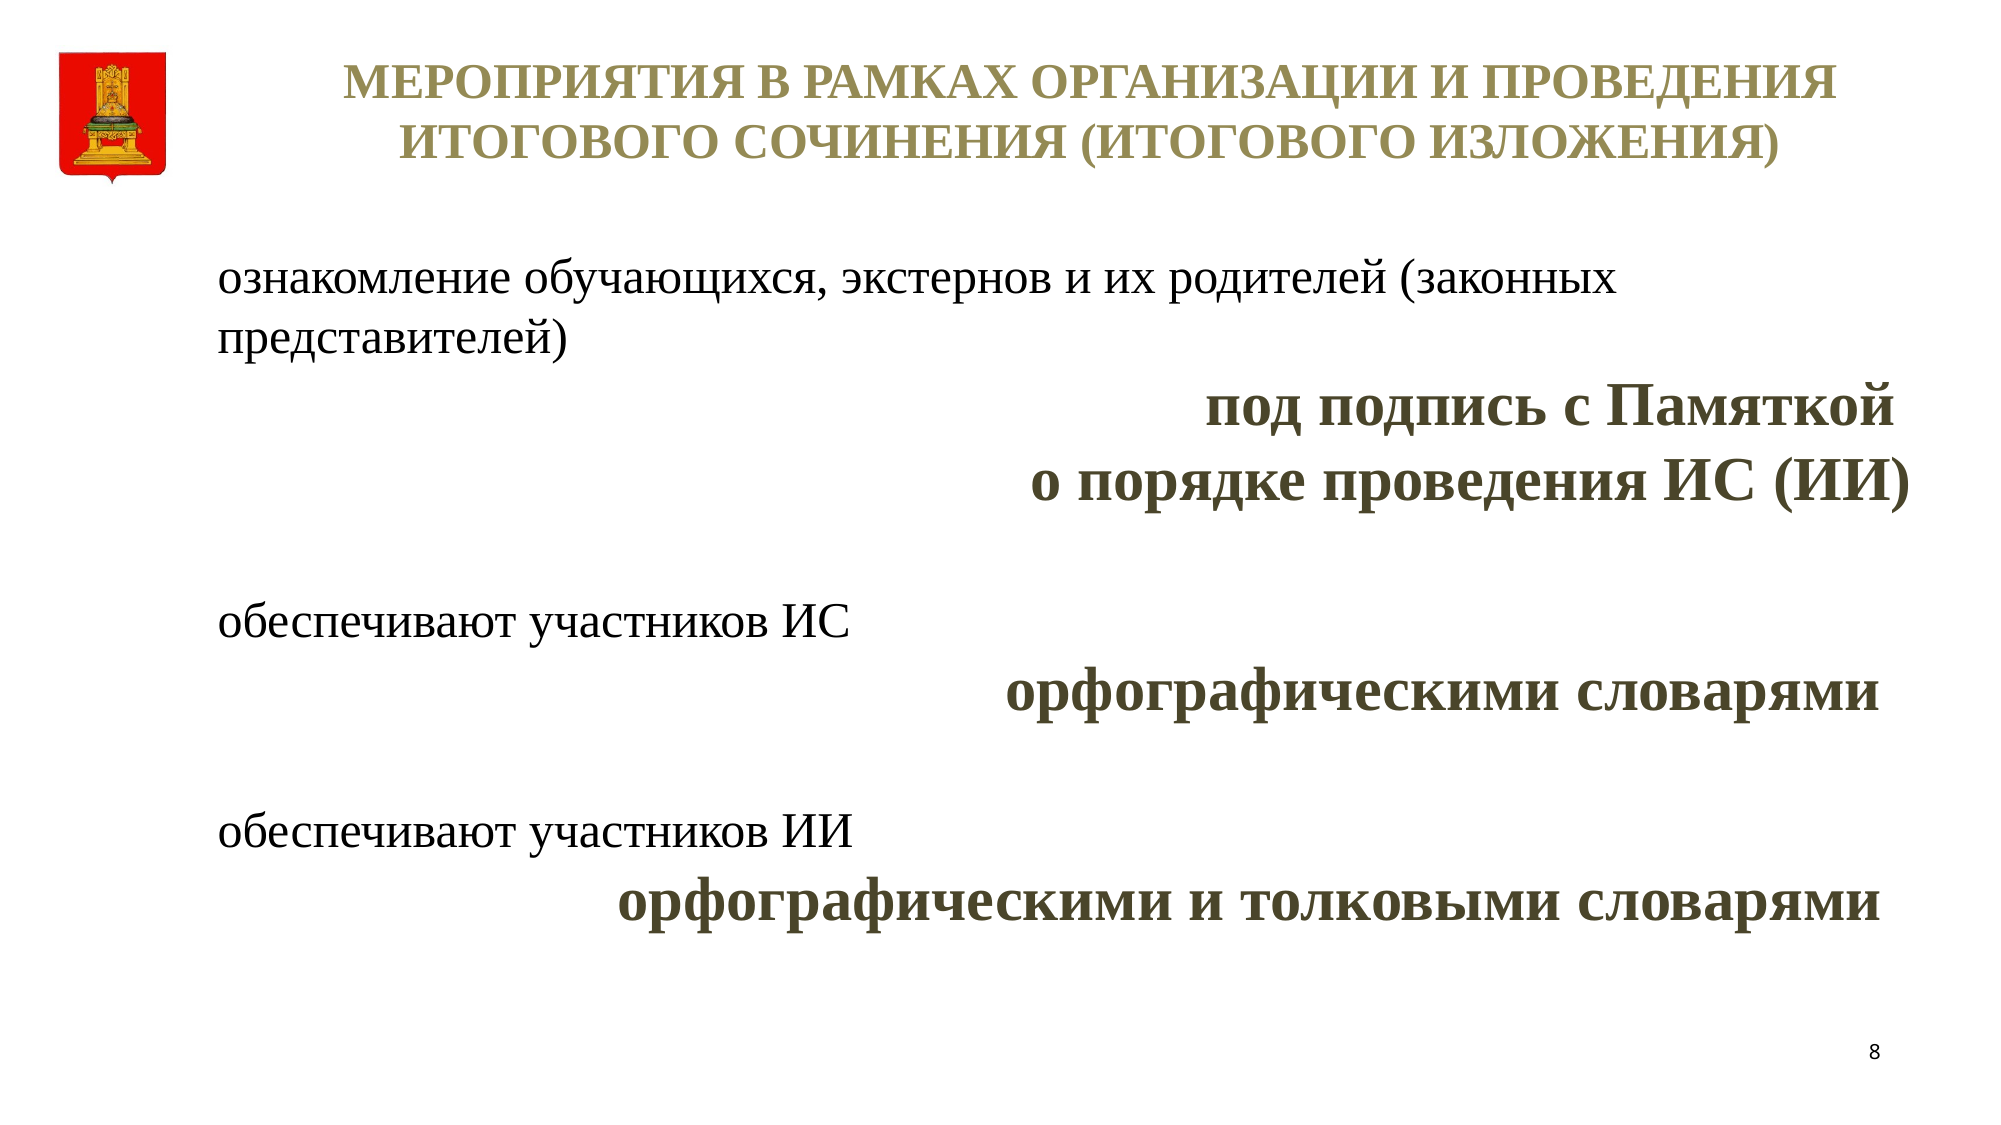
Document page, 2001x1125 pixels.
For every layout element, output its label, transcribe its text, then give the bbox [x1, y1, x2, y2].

picture [54, 45, 173, 187]
subtitle ознакомление обучающихся, экстернов и их родителей (законных представителей) под подпись с Памяткой о порядке проведения ИС (ИИ) обеспечивают участников ИС орфографическими словарями обеспечивают участников ИИ орфографическими и толковыми словарями [217, 243, 1913, 940]
text_box МЕРОПРИЯТИЯ В РАМКАХ ОРГАНИЗАЦИИ И ПРОВЕДЕНИЯ ИТОГОВОГО СОЧИНЕНИЯ (ИТОГОВОГО ИЗЛОЖЕНИЯ) [202, 46, 1977, 169]
slide_number 8 [1846, 1032, 1892, 1065]
